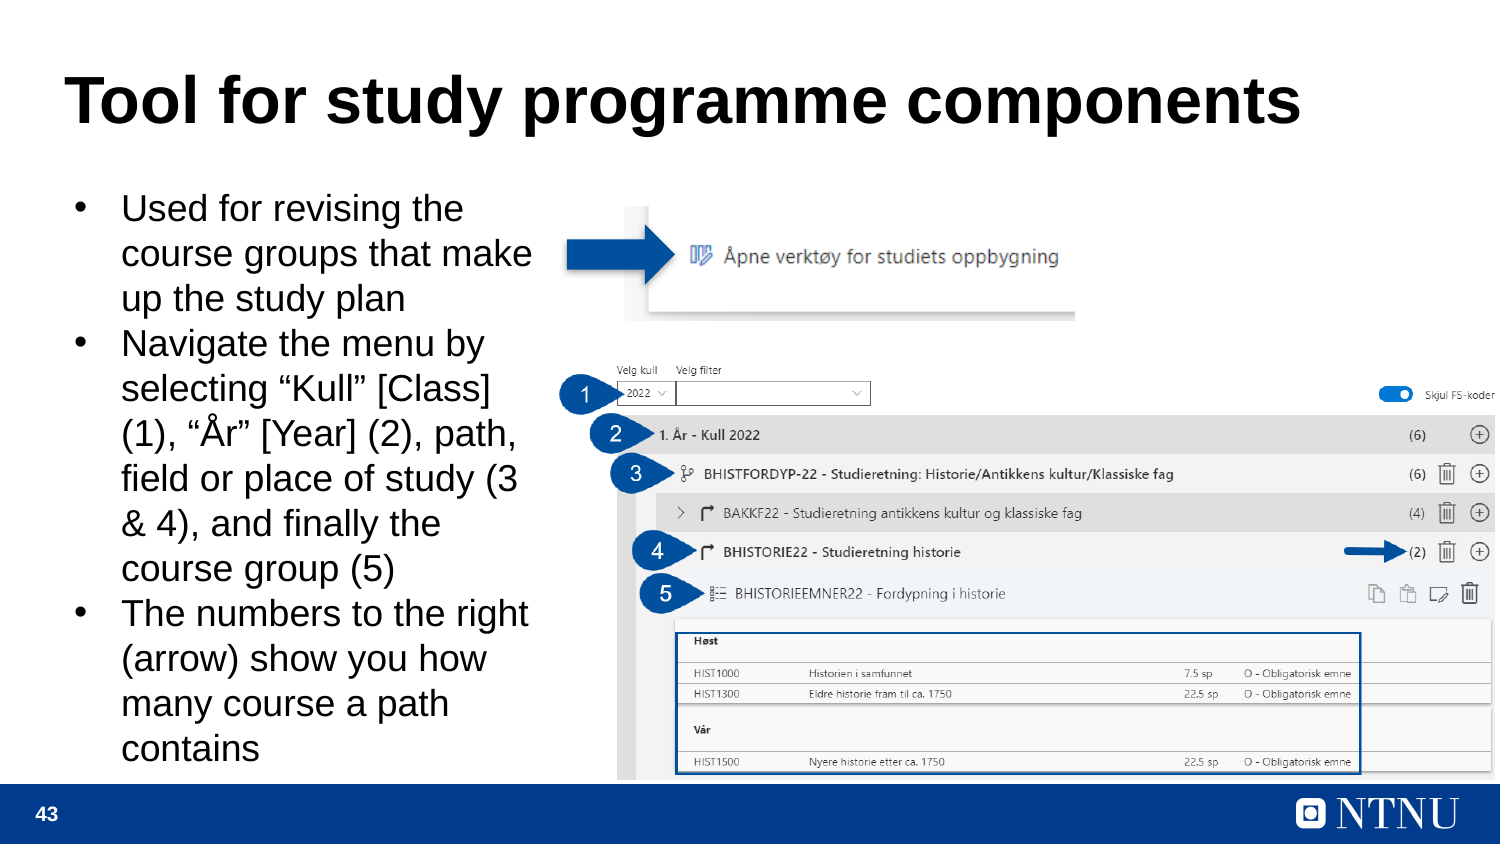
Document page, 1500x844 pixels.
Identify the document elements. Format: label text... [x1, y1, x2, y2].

picture [557, 359, 1500, 783]
title Tool for study programme components [49, 48, 1431, 146]
picture [624, 206, 1075, 321]
text_box [567, 238, 619, 271]
picture [0, 784, 1500, 844]
text_box Used for revising the course groups that make up the study plan Navigate the menu by selecting “Kull” [Class] (1), “År” [Year] (2), path, field or place of study (3 & 4), and finally the course group (5) The numbers to the right (arrow) show you how many course a path contains [59, 176, 567, 777]
